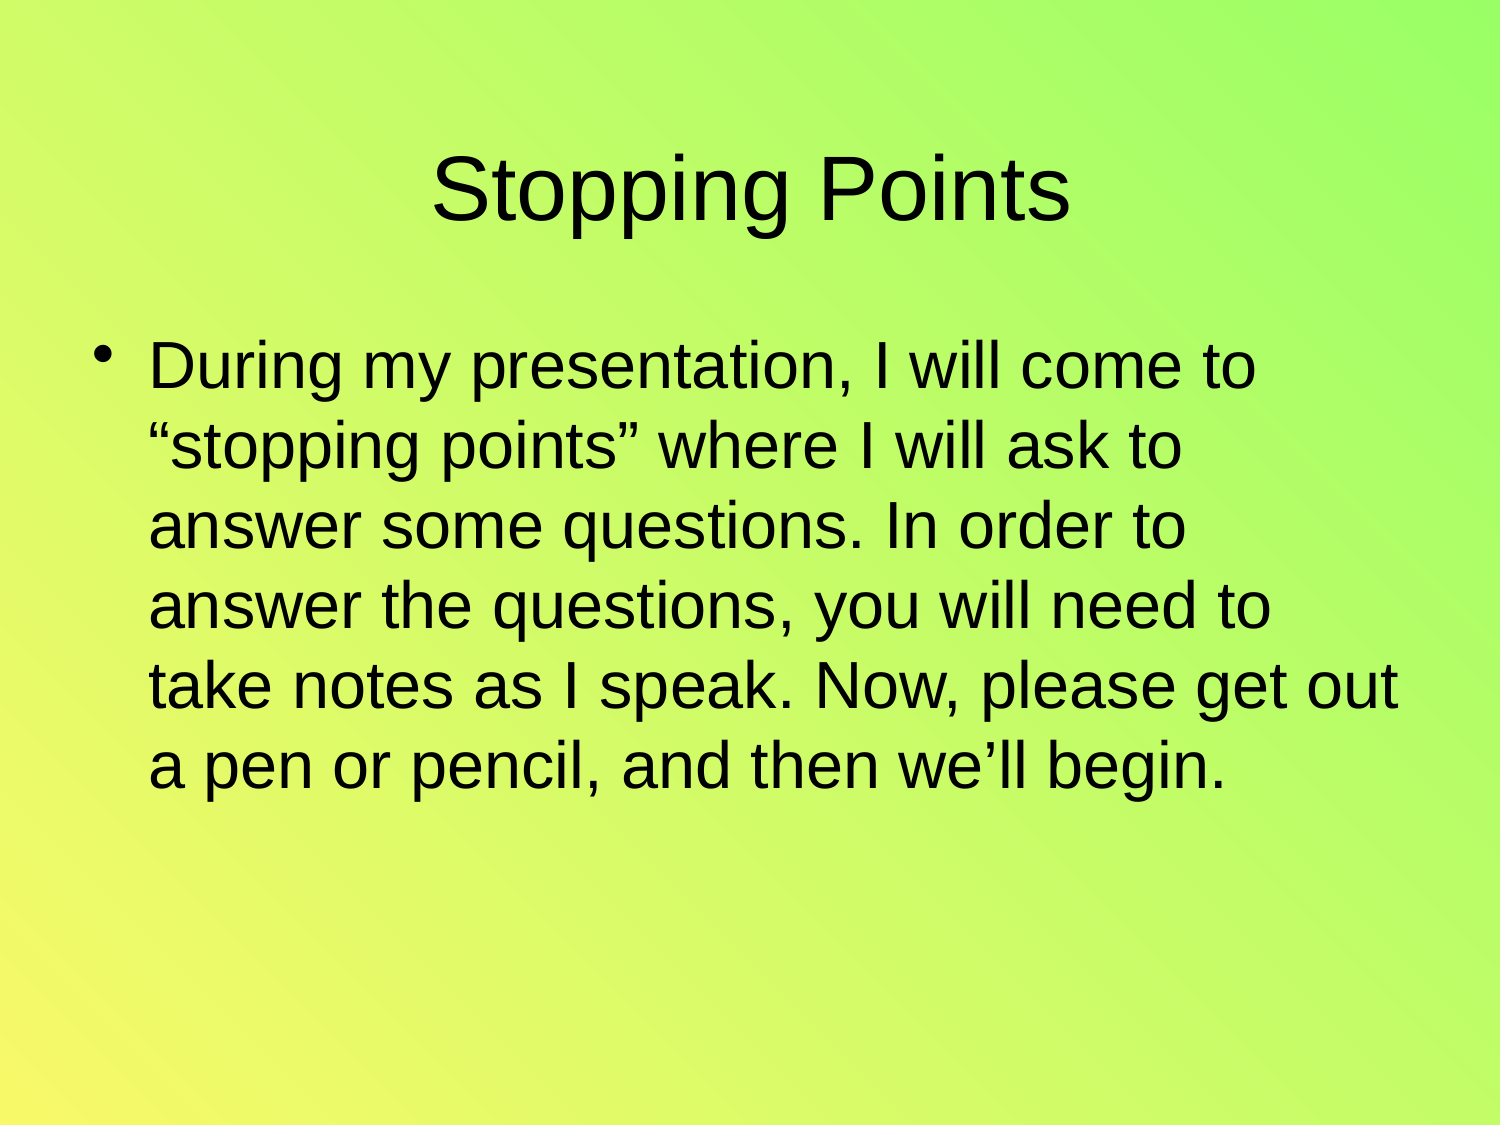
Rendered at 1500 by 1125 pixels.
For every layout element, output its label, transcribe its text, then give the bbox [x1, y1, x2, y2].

title Stopping Points [76, 90, 1427, 278]
list During my presentation, I will come to “stopping points” where I will ask to answer some questions. In order to answer the questions, you will need to take notes as I speak. Now, please get out a pen or pencil, and then we’ll begin. [76, 314, 1425, 934]
